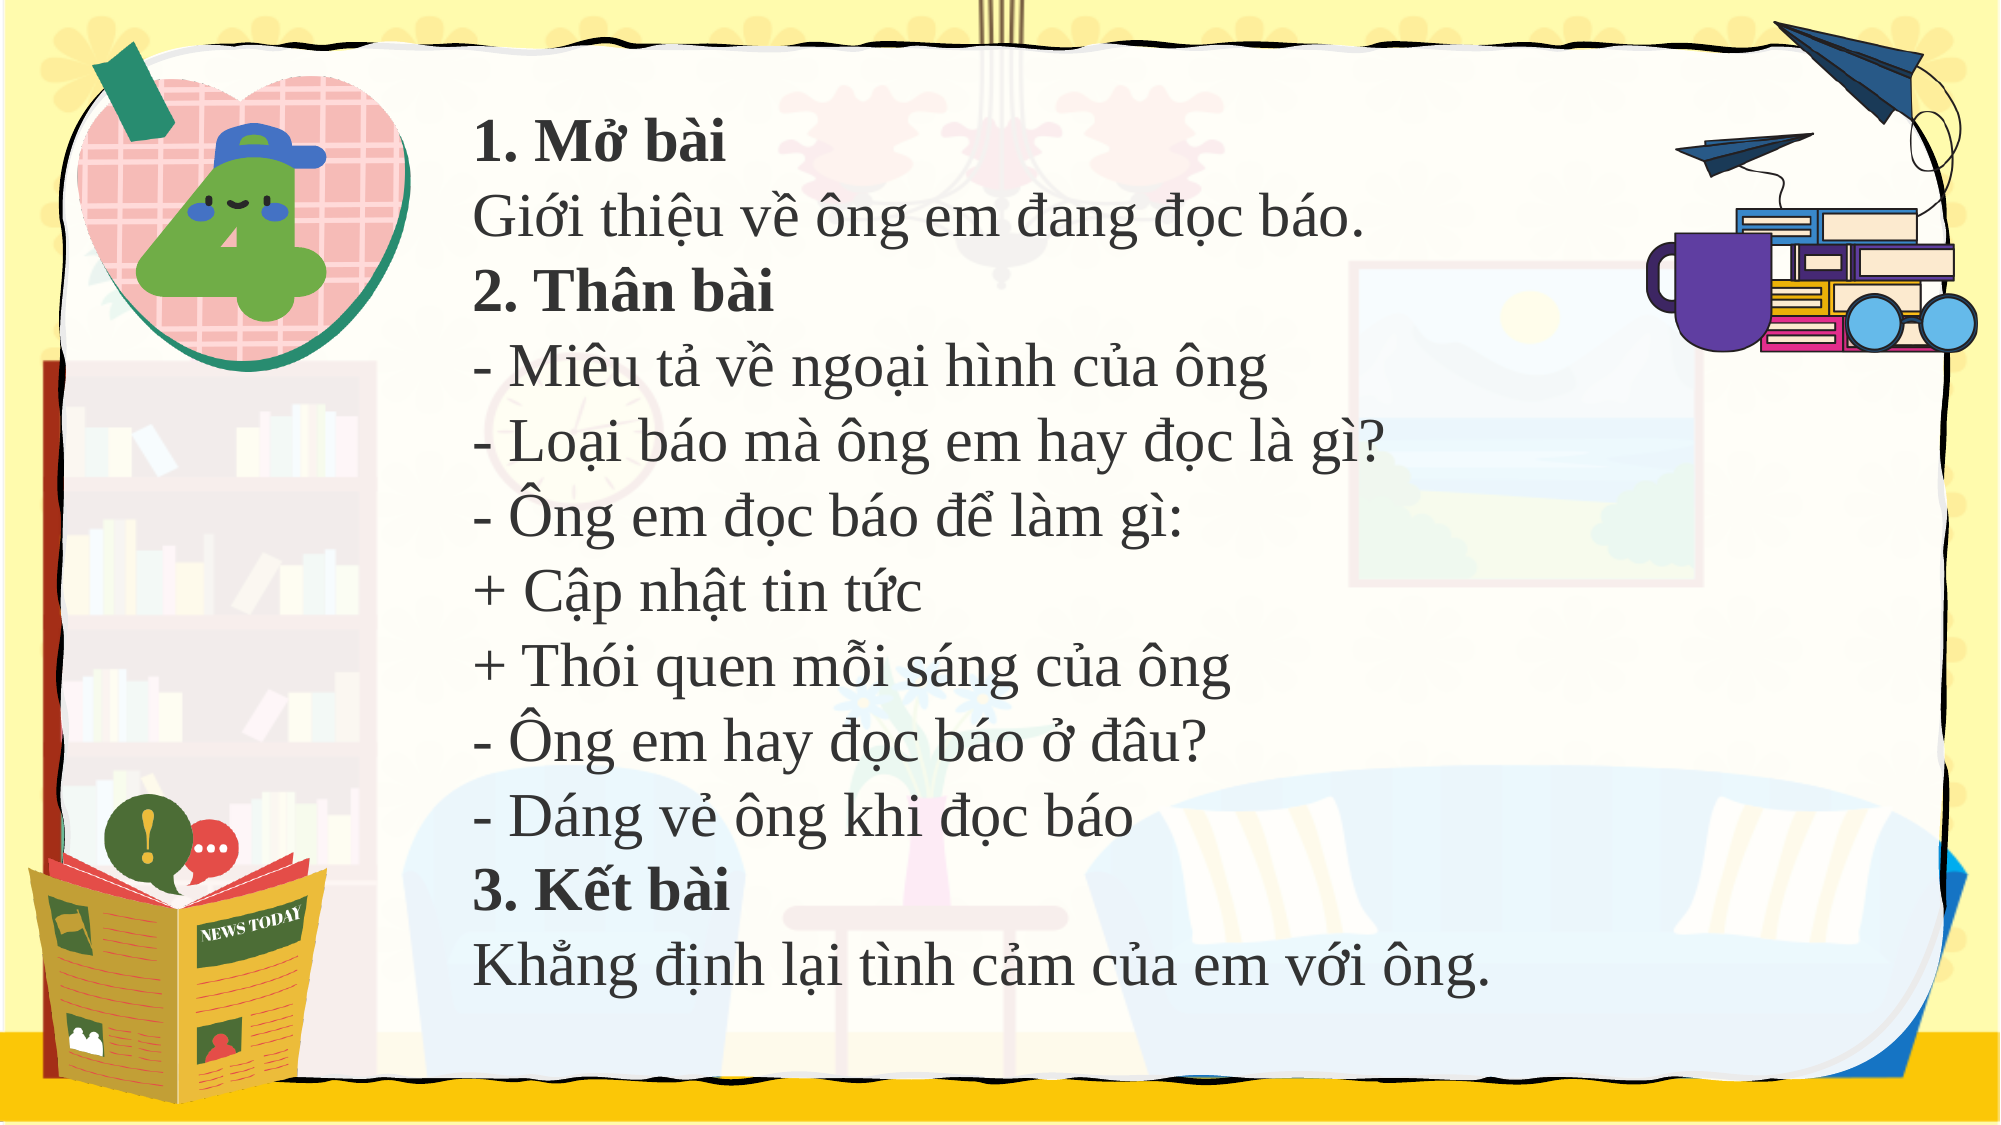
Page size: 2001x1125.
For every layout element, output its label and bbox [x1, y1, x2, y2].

text_box [134, 122, 327, 322]
text_box [0, 0, 2000, 1125]
